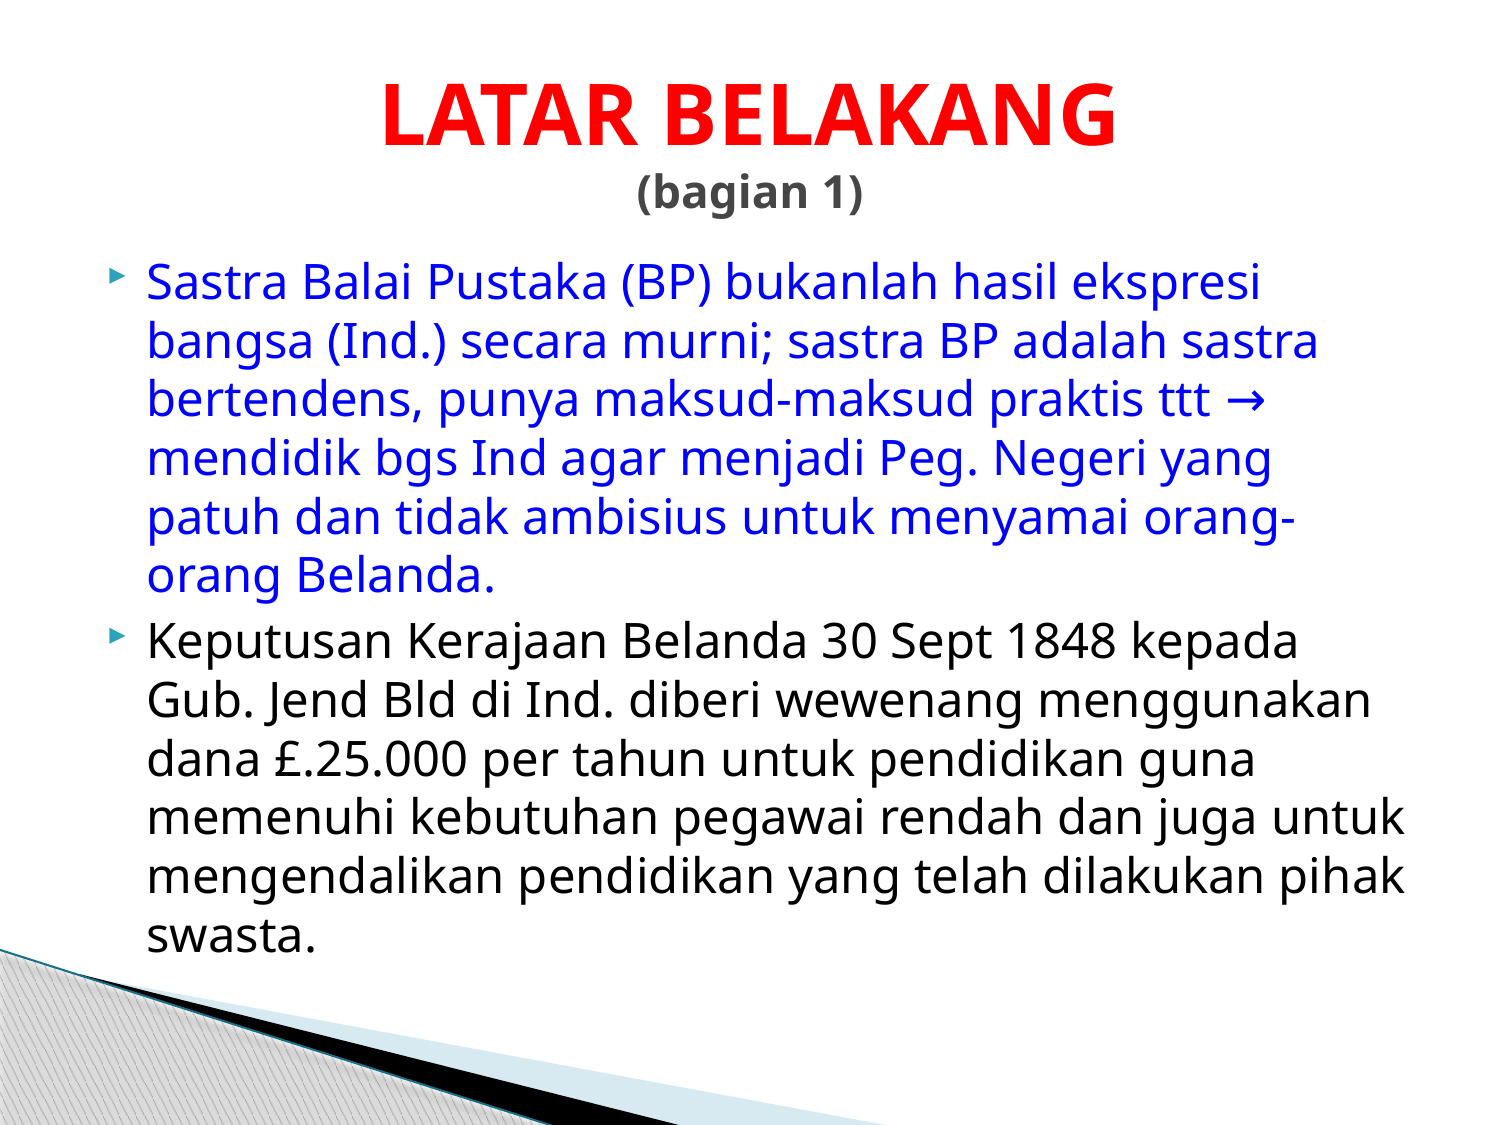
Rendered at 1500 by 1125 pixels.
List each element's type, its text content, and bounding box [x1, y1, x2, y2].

list Sastra Balai Pustaka (BP) bukanlah hasil ekspresi bangsa (Ind.) secara murni; sastra BP adalah sastra bertendens, punya maksud-maksud praktis ttt → mendidik bgs Ind agar menjadi Peg. Negeri yang patuh dan tidak ambisius untuk menyamai orang-orang Belanda. Keputusan Kerajaan Belanda 30 Sept 1848 kepada Gub. Jend Bld di Ind. diberi wewenang menggunakan dana £.25.000 per tahun untuk pendidikan guna memenuhi kebutuhan pegawai rendah dan juga untuk mengendalikan pendidikan yang telah dilakukan pihak swasta. [75, 243, 1425, 986]
title LATAR BELAKANG (bagian 1) [75, 45, 1425, 233]
